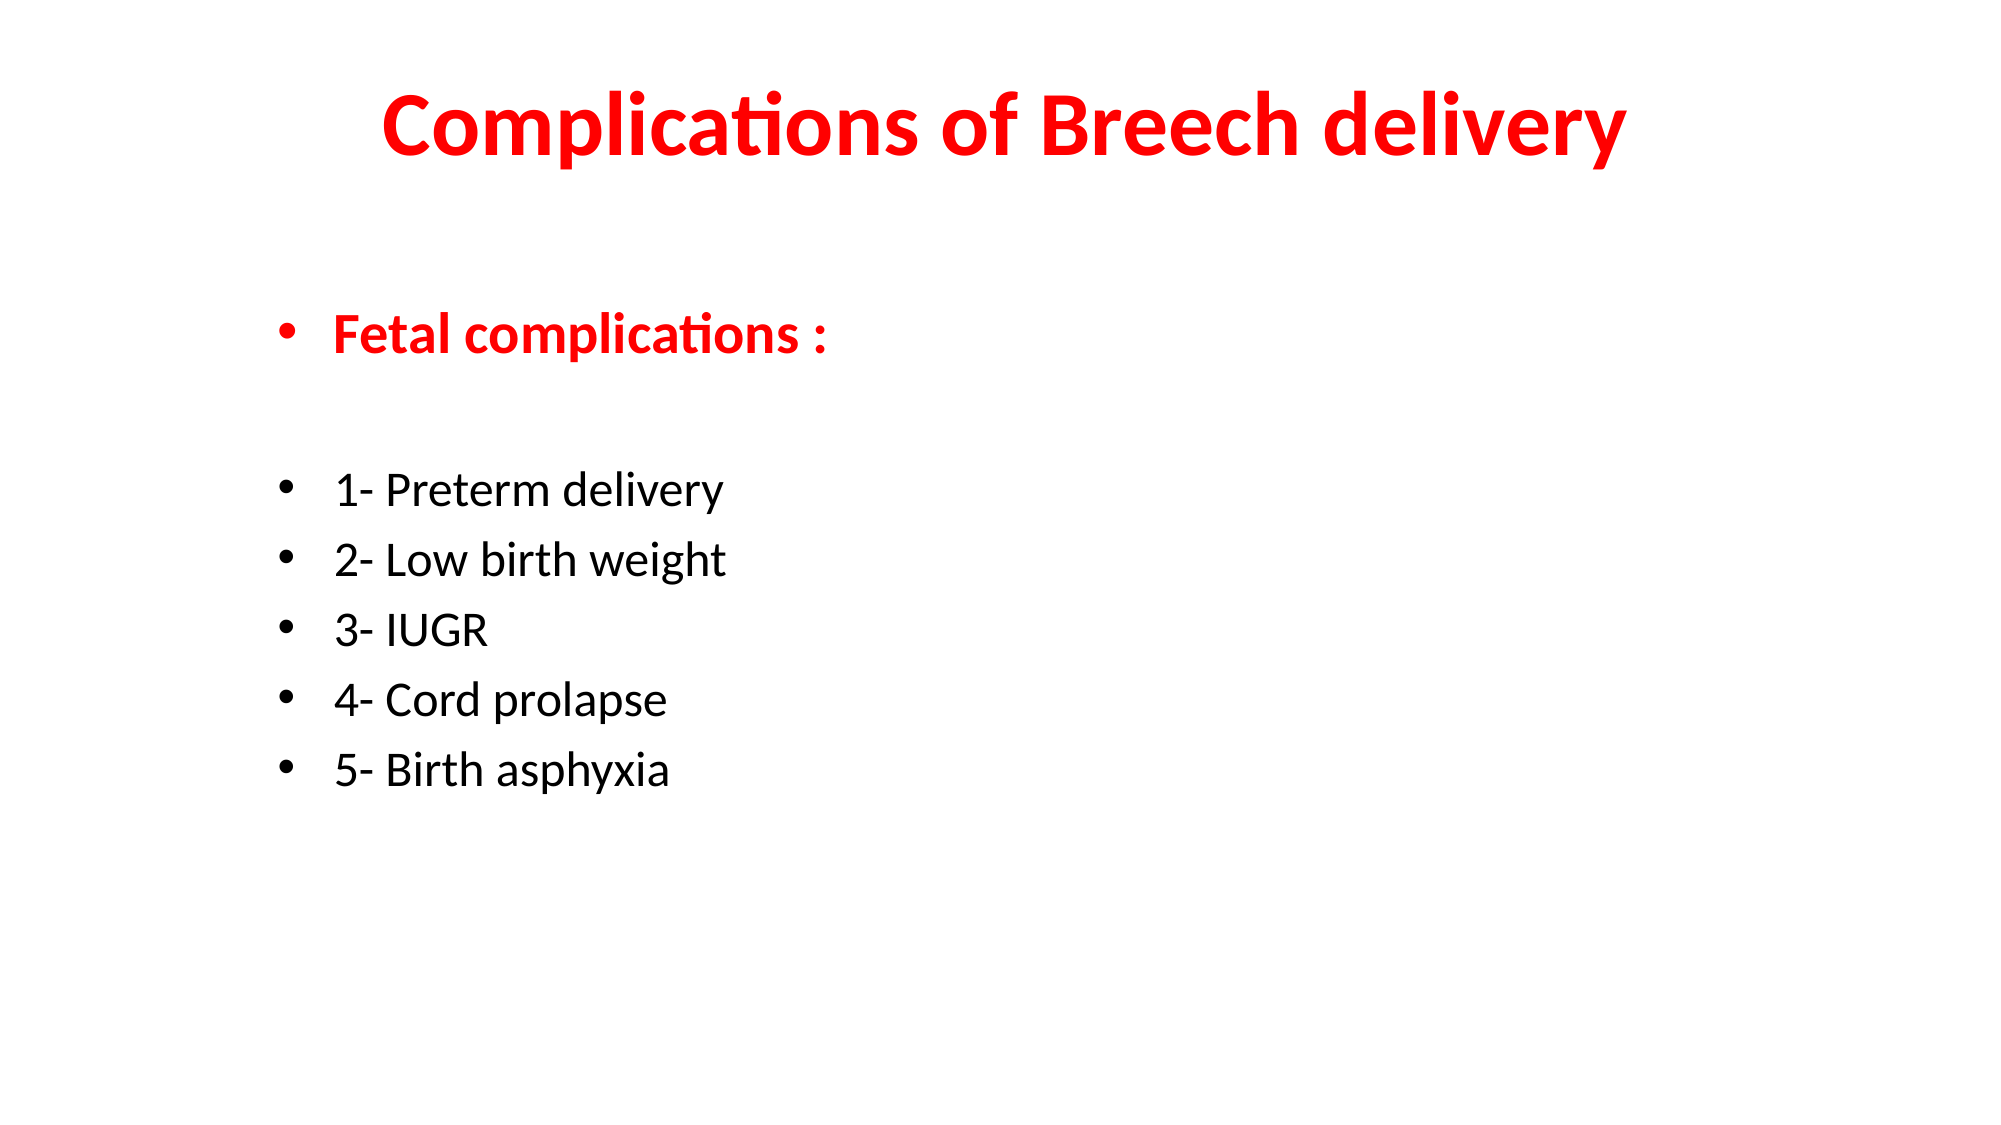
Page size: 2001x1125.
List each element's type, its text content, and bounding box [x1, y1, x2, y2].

title Complications of Breech delivery [275, 12, 1738, 225]
list Fetal complications : 1- Preterm delivery 2- Low birth weight 3- IUGR 4- Cord prolapse 5- Birth asphyxia [262, 287, 1738, 1100]
